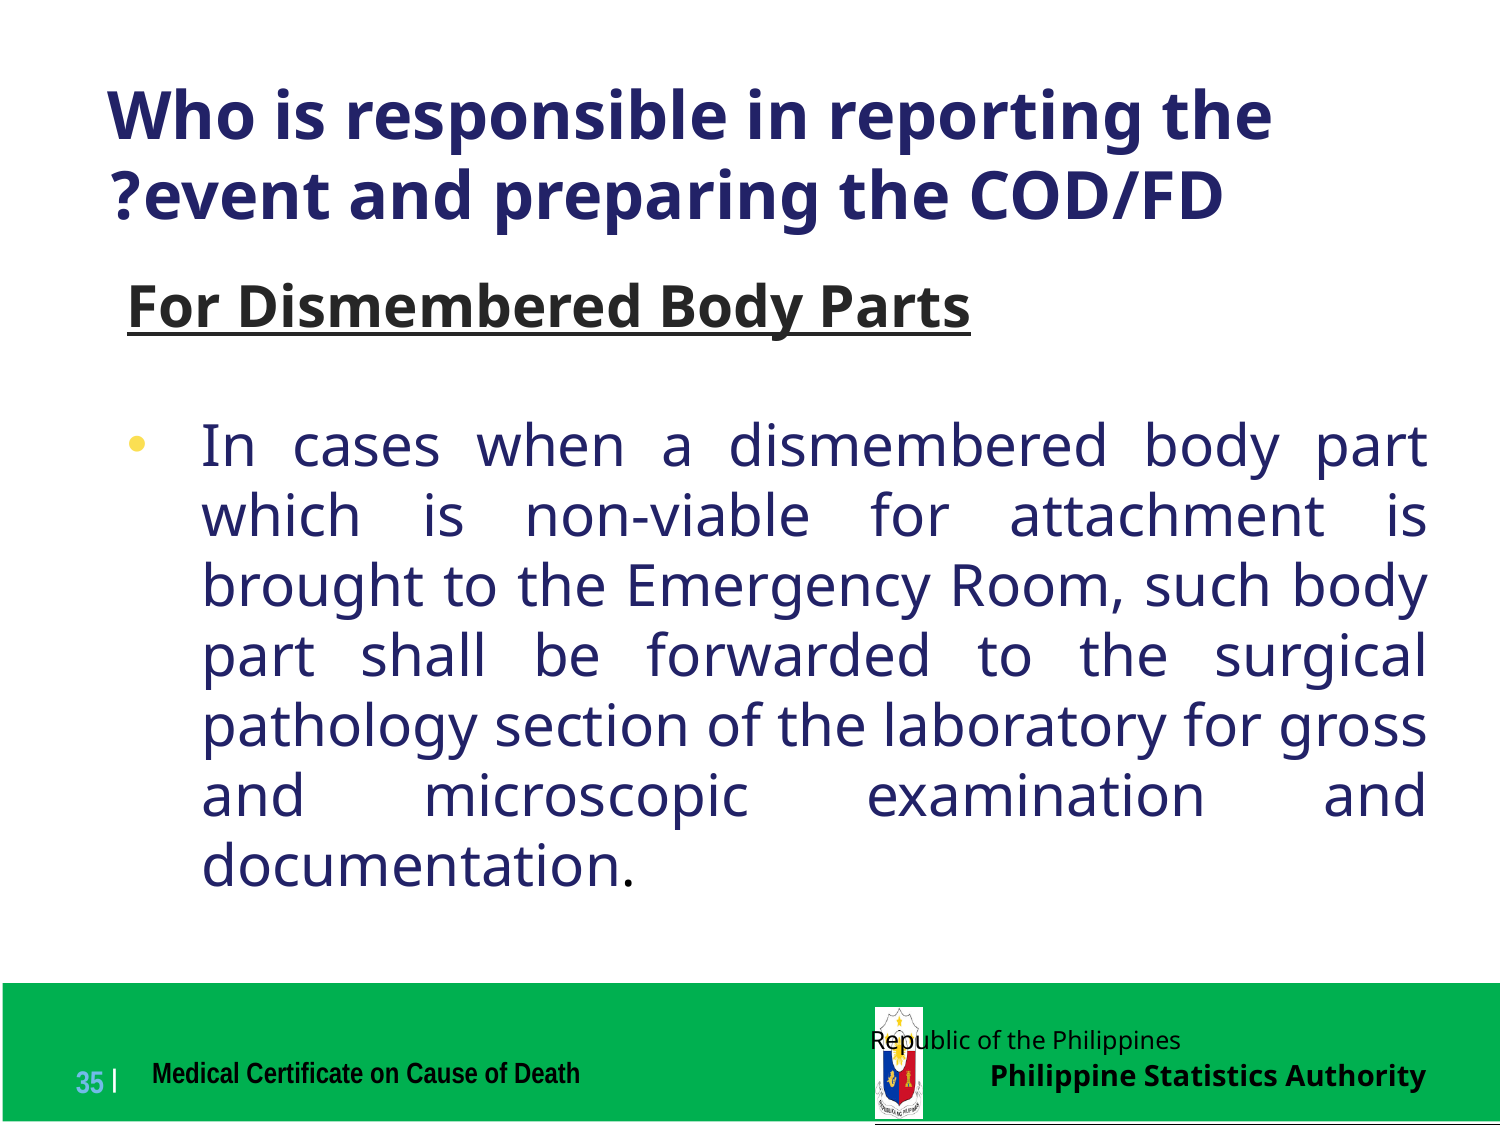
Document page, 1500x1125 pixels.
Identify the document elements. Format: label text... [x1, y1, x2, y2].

text_box For Dismembered Body Parts In cases when a dismembered body part which is non-viable for attachment is brought to the Emergency Room, such body part shall be forwarded to the surgical pathology section of the laboratory for gross and microscopic examination and documentation. [112, 267, 1444, 900]
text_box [874, 1007, 1500, 1125]
text_box Who is responsible in reporting the event and preparing the COD/FD? [92, 65, 1386, 241]
